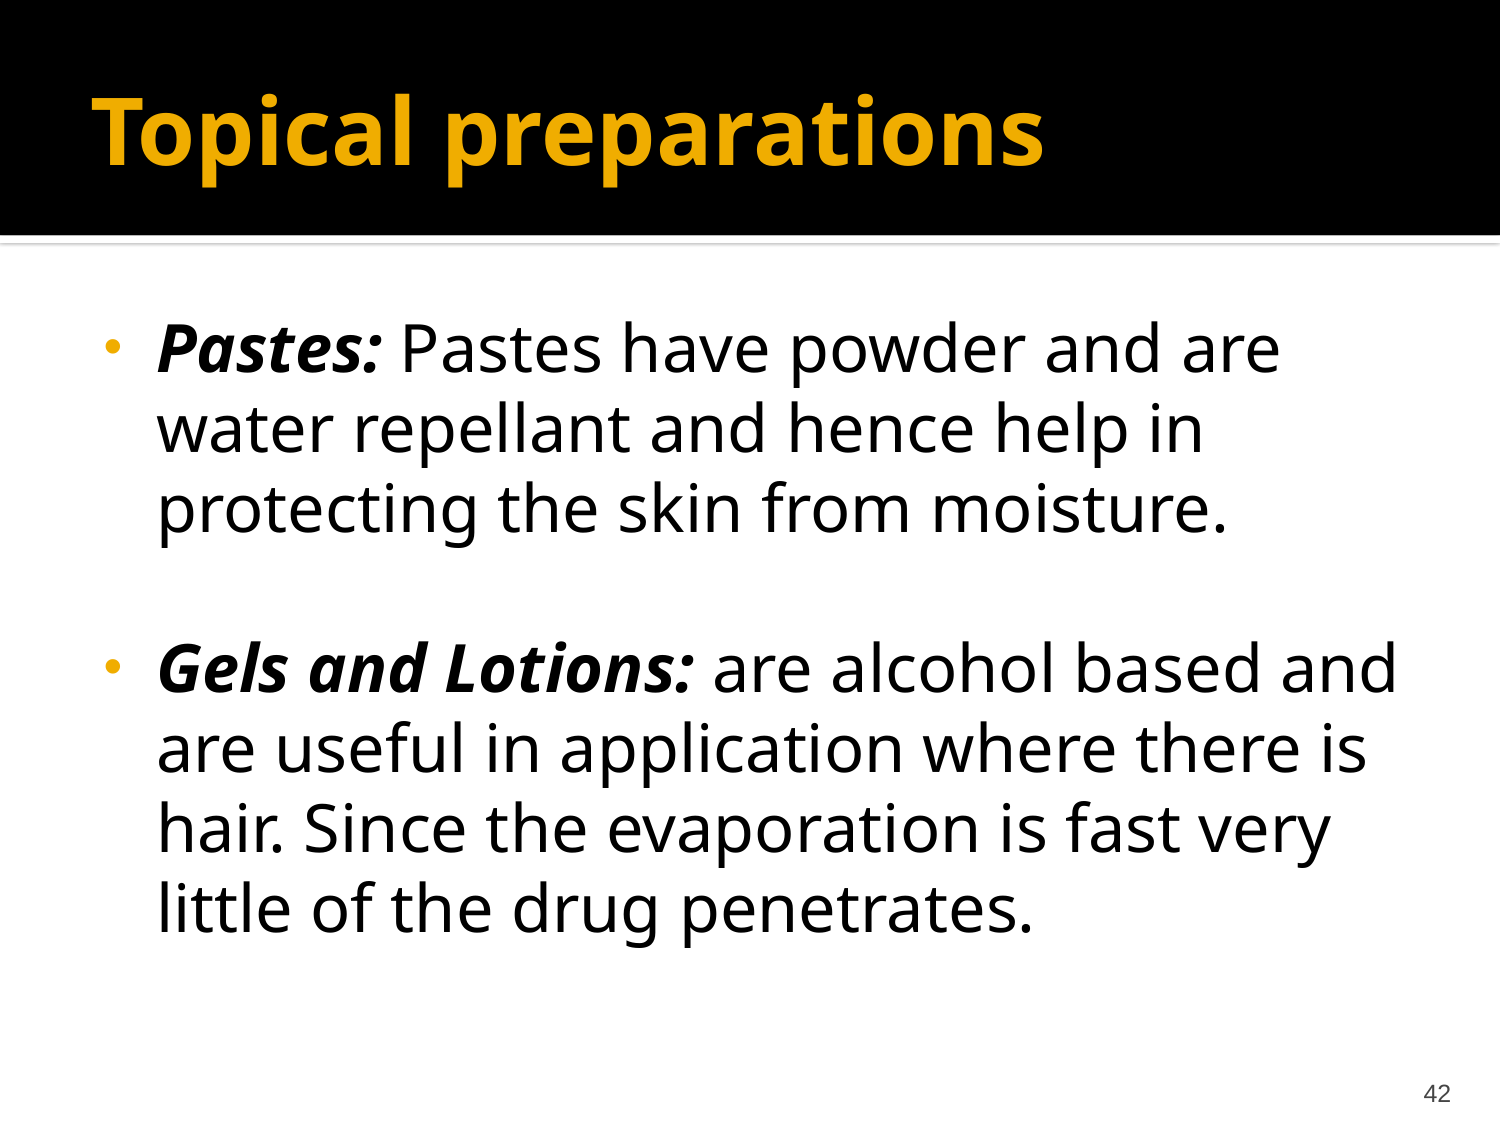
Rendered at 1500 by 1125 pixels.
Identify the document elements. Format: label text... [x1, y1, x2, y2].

title Topical preparations [75, 25, 1425, 231]
slide_number 42 [1345, 1062, 1467, 1108]
list Pastes: Pastes have powder and are water repellant and hence help in protecting the skin from moisture. Gels and Lotions: are alcohol based and are useful in application where there is hair. Since the evaporation is fast very little of the drug penetrates. [75, 291, 1425, 1050]
